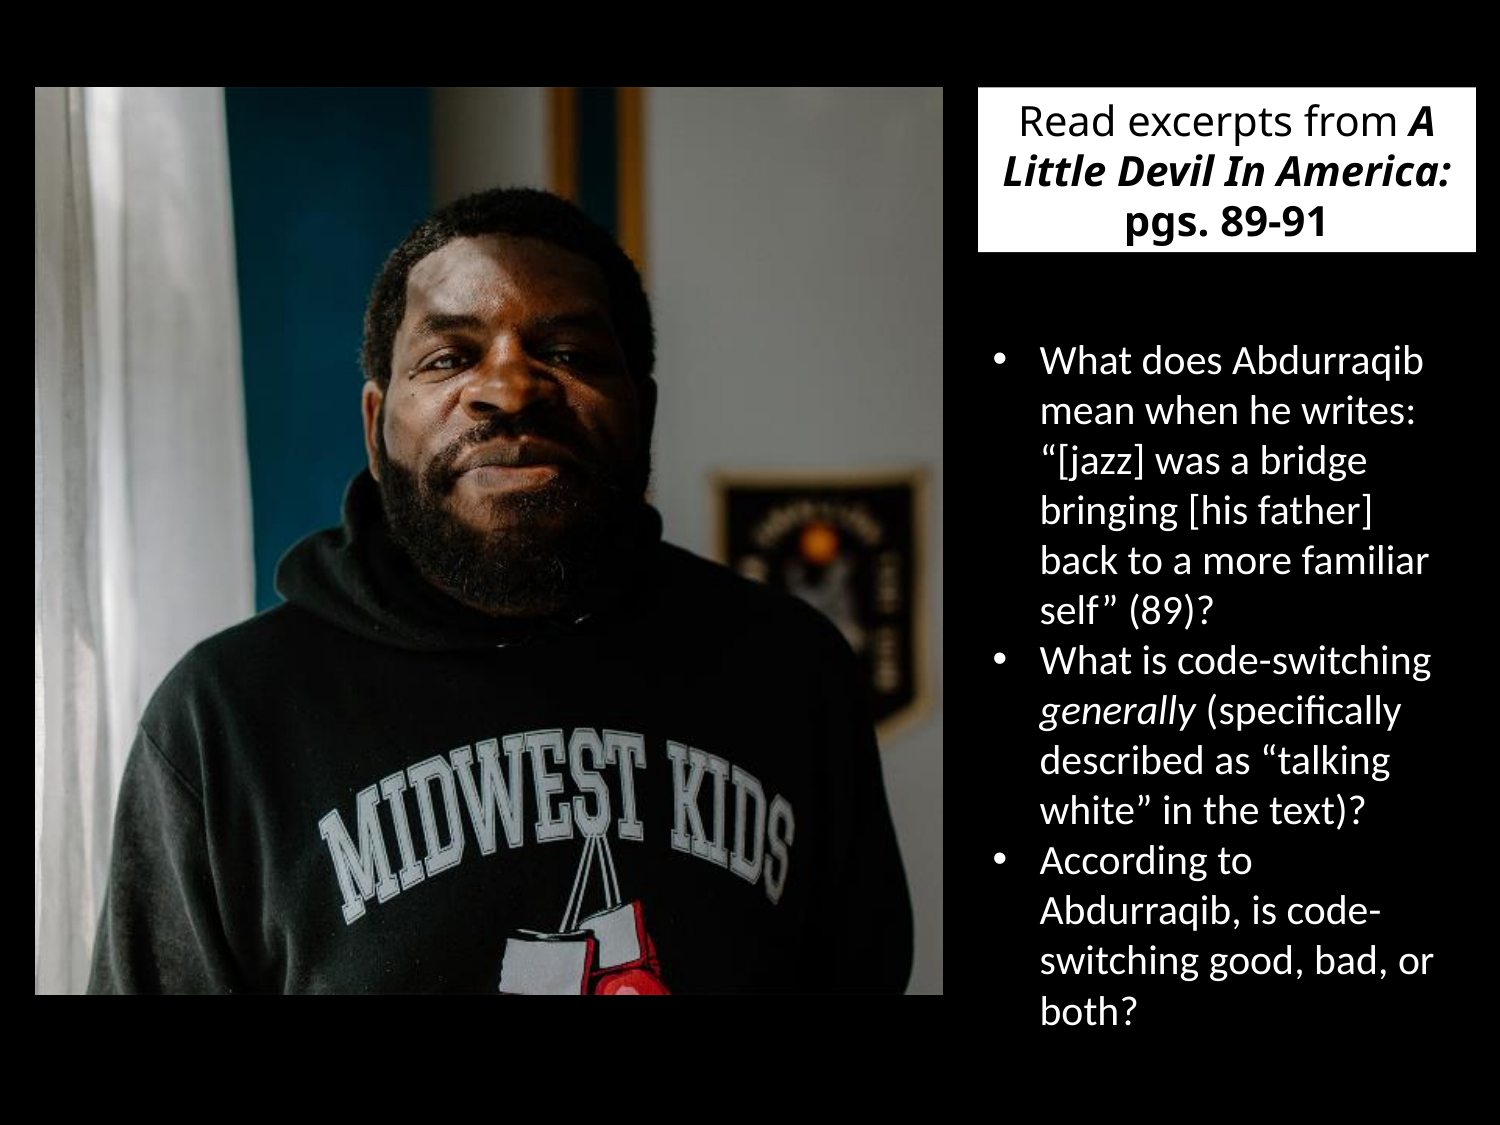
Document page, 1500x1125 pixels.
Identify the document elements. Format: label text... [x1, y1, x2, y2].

text_box Read excerpts from A Little Devil In America: pgs. 89-91 [978, 87, 1476, 253]
picture [34, 87, 943, 996]
text_box What does Abdurraqib mean when he writes: “[jazz] was a bridge bringing [his father] back to a more familiar self” (89)? What is code-switching generally (specifically described as “talking white” in the text)? According to Abdurraqib, is code-switching good, bad, or both? [978, 325, 1476, 1041]
